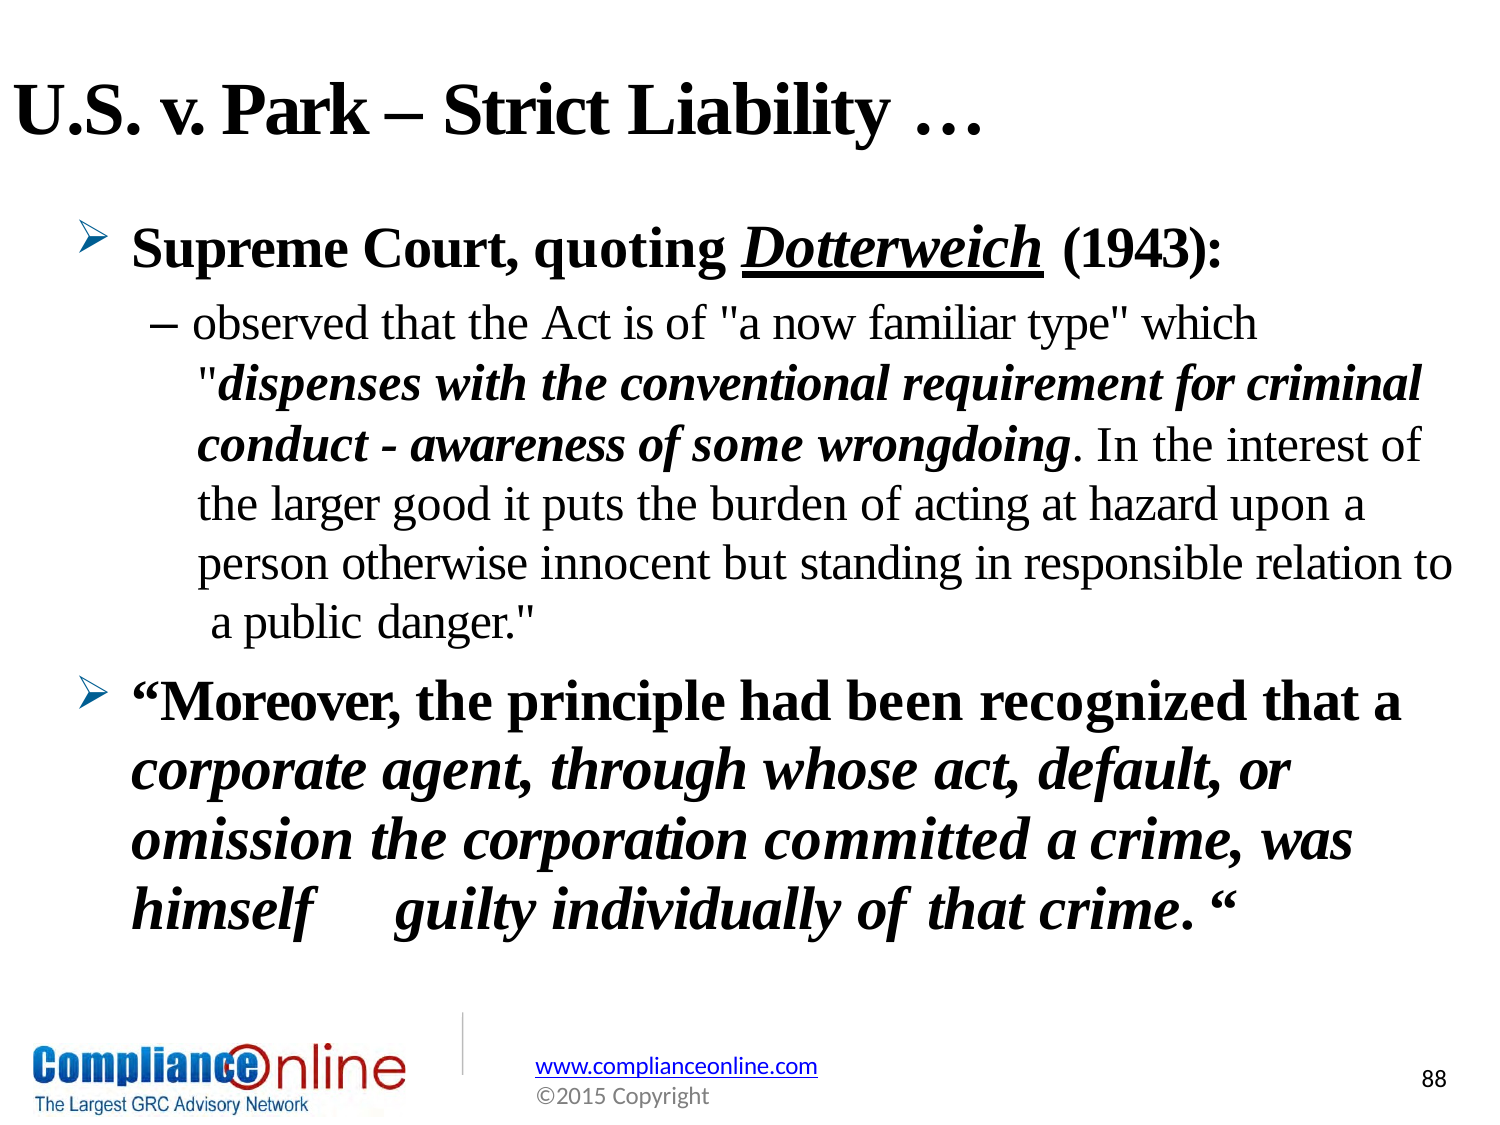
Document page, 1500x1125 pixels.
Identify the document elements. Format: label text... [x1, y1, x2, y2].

picture [33, 1043, 406, 1117]
text_box Supreme Court, quoting Dotterweich (1943): – observed that the Act is of "a now familiar type" which "dispenses with the conventional requirement for criminal conduct - awareness of some wrongdoing. In the interest of the larger good it puts the burden of acting at hazard upon a person otherwise innocent but standing in responsible relation to a public danger." “Moreover, the principle had been recognized that a corporate agent, through whose act, default, or omission the corporation committed a crime, was himself guilty individually of that crime. “ [73, 189, 1459, 944]
text_box www.complianceonline.com ©2015 Copyright [533, 1054, 826, 1110]
text_box 88 [1415, 1066, 1467, 1093]
title U.S. v. Park – Strict Liability … [10, 57, 994, 248]
